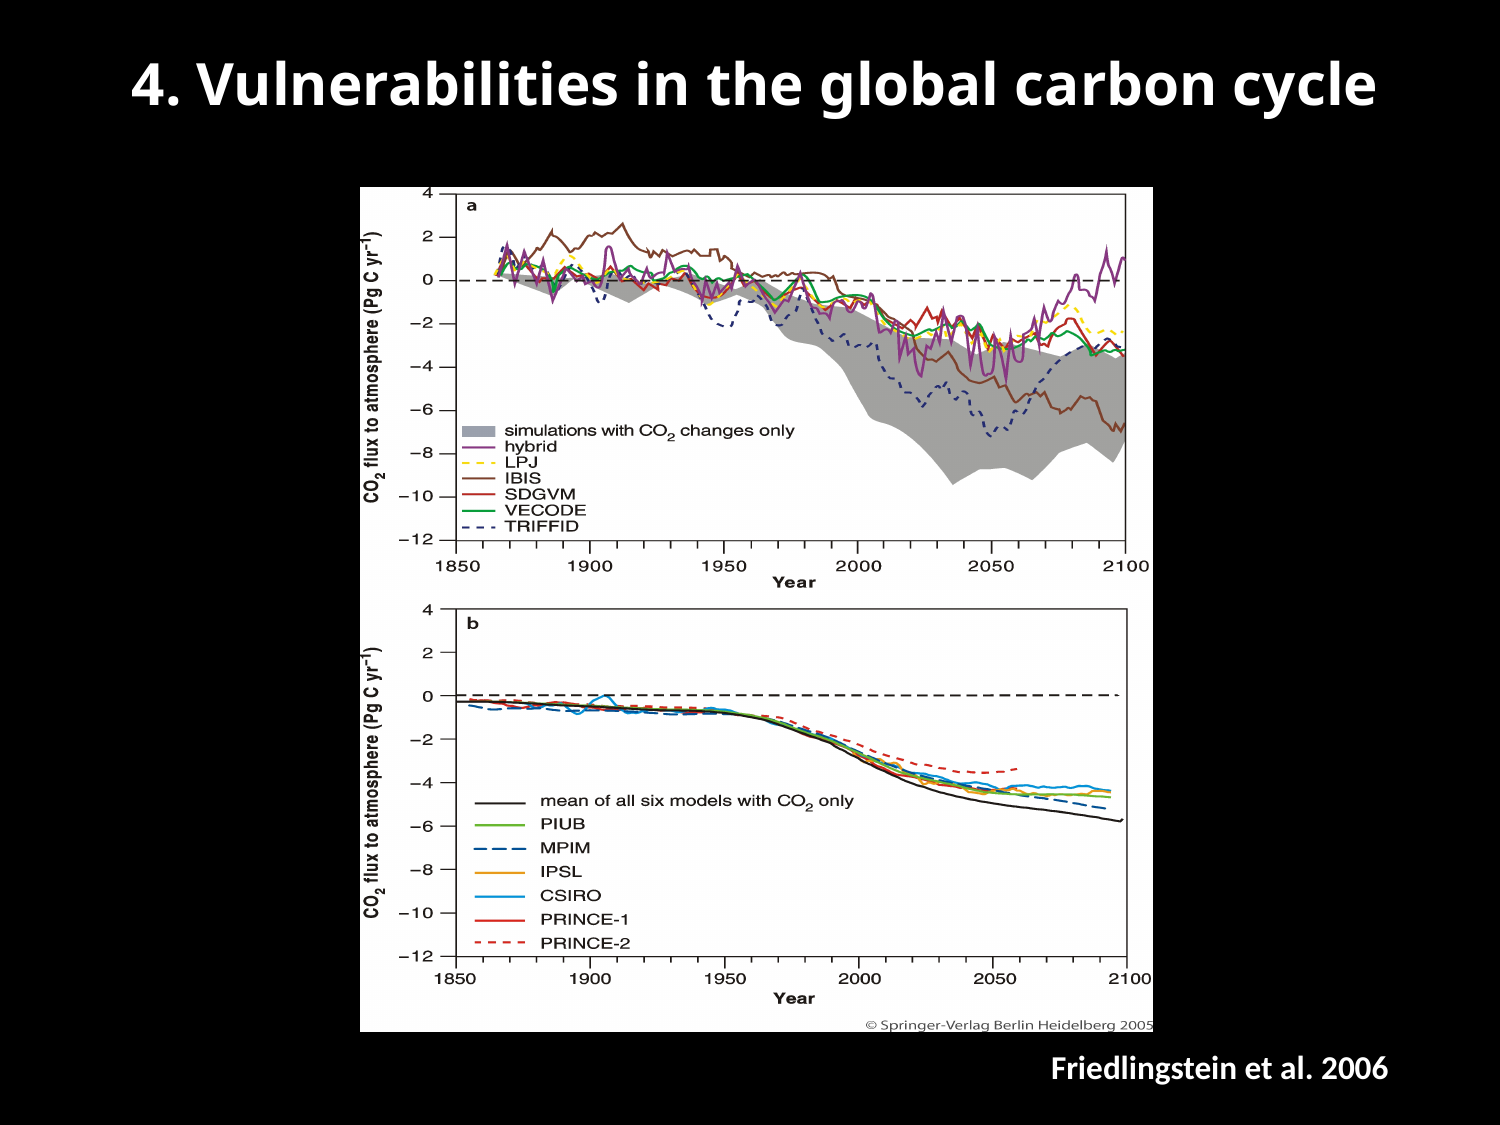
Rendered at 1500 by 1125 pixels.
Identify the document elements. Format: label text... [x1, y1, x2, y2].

picture [360, 187, 1153, 1033]
text_box Friedlingstein et al. 2006 [1036, 1039, 1404, 1094]
text_box 4. Vulnerabilities in the global carbon cycle [117, 39, 1394, 125]
